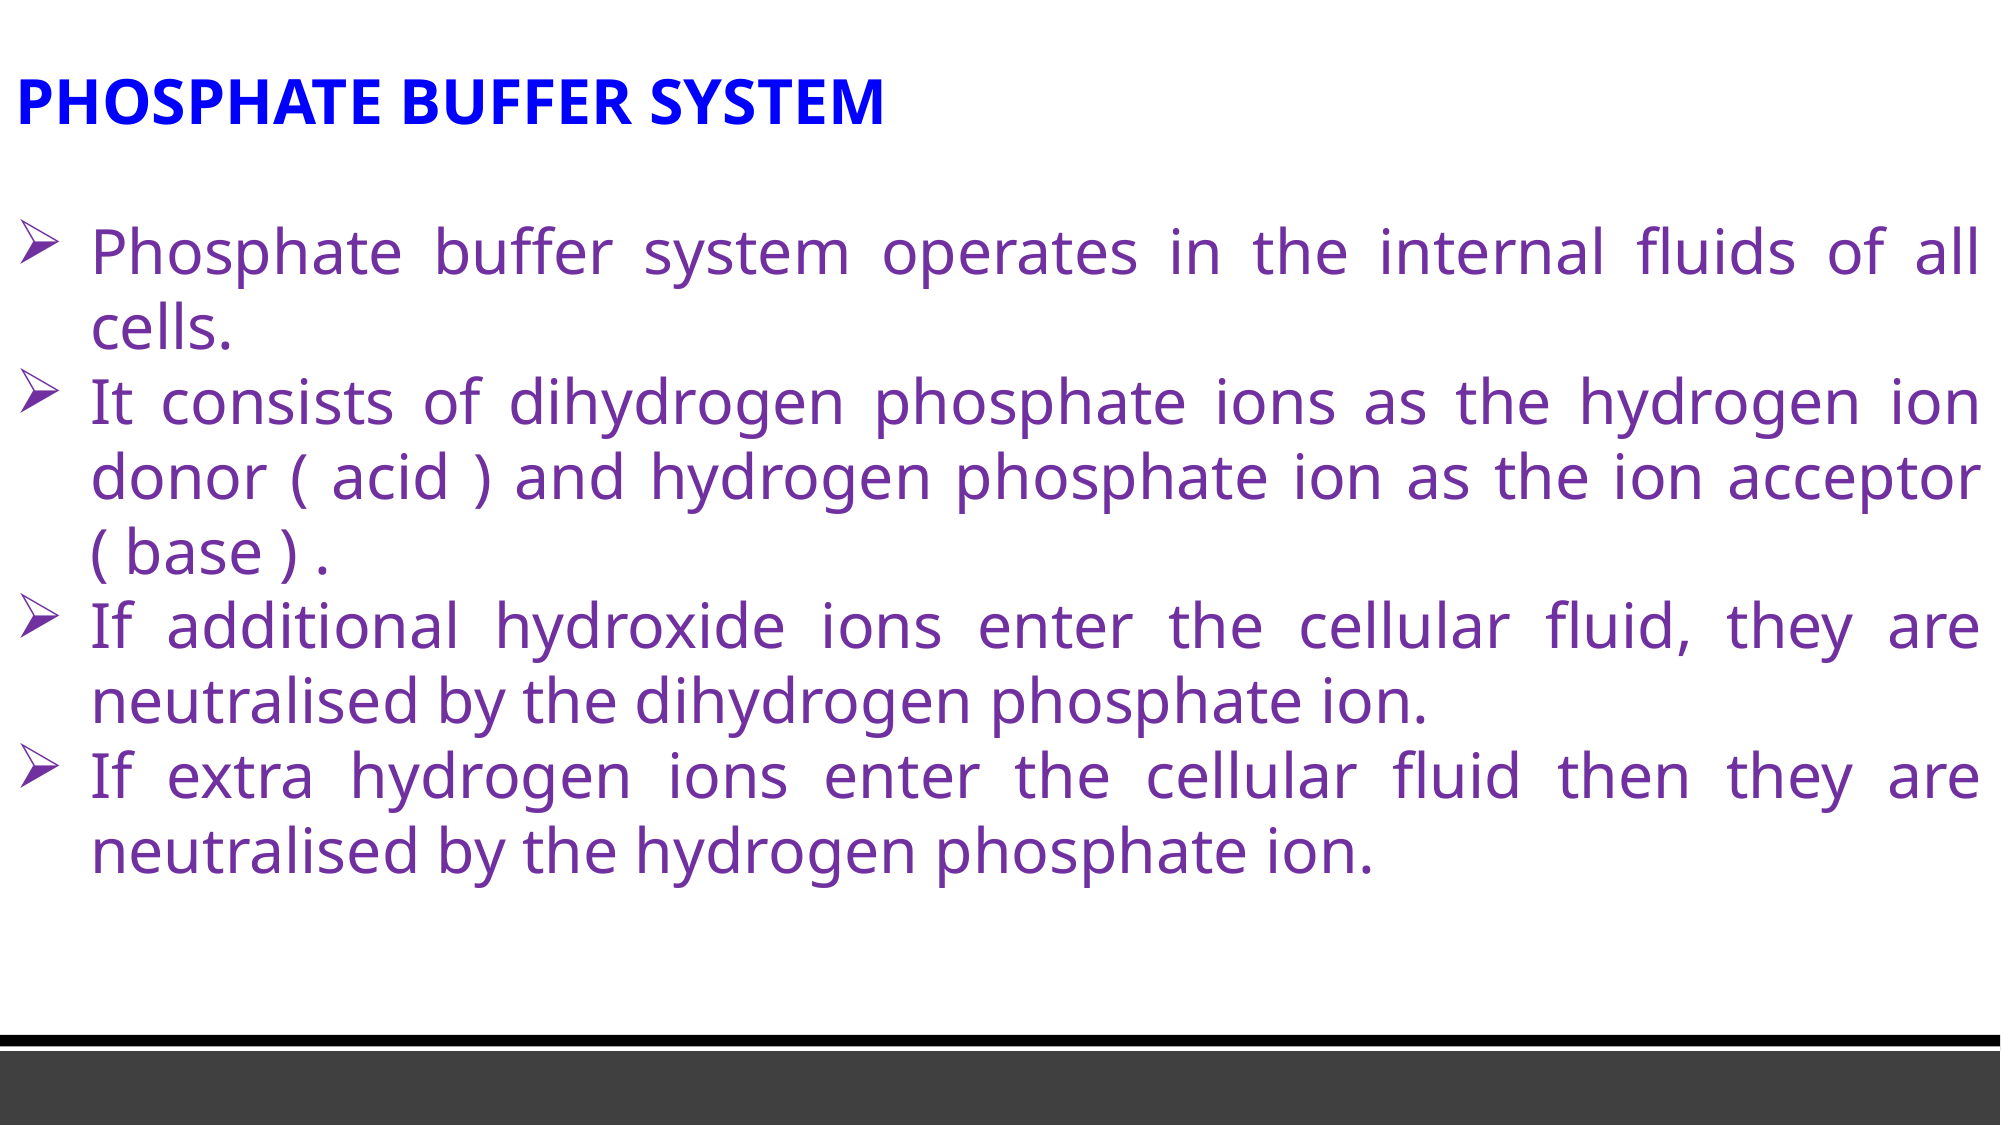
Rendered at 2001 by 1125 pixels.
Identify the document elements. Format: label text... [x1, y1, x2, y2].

text_box PHOSPHATE BUFFER SYSTEM Phosphate buffer system operates in the internal fluids of all cells. It consists of dihydrogen phosphate ions as the hydrogen ion donor ( acid ) and hydrogen phosphate ion as the ion acceptor ( base ) . If additional hydroxide ions enter the cellular fluid, they are neutralised by the dihydrogen phosphate ion. If extra hydrogen ions enter the cellular fluid then they are neutralised by the hydrogen phosphate ion. [0, 54, 2000, 894]
